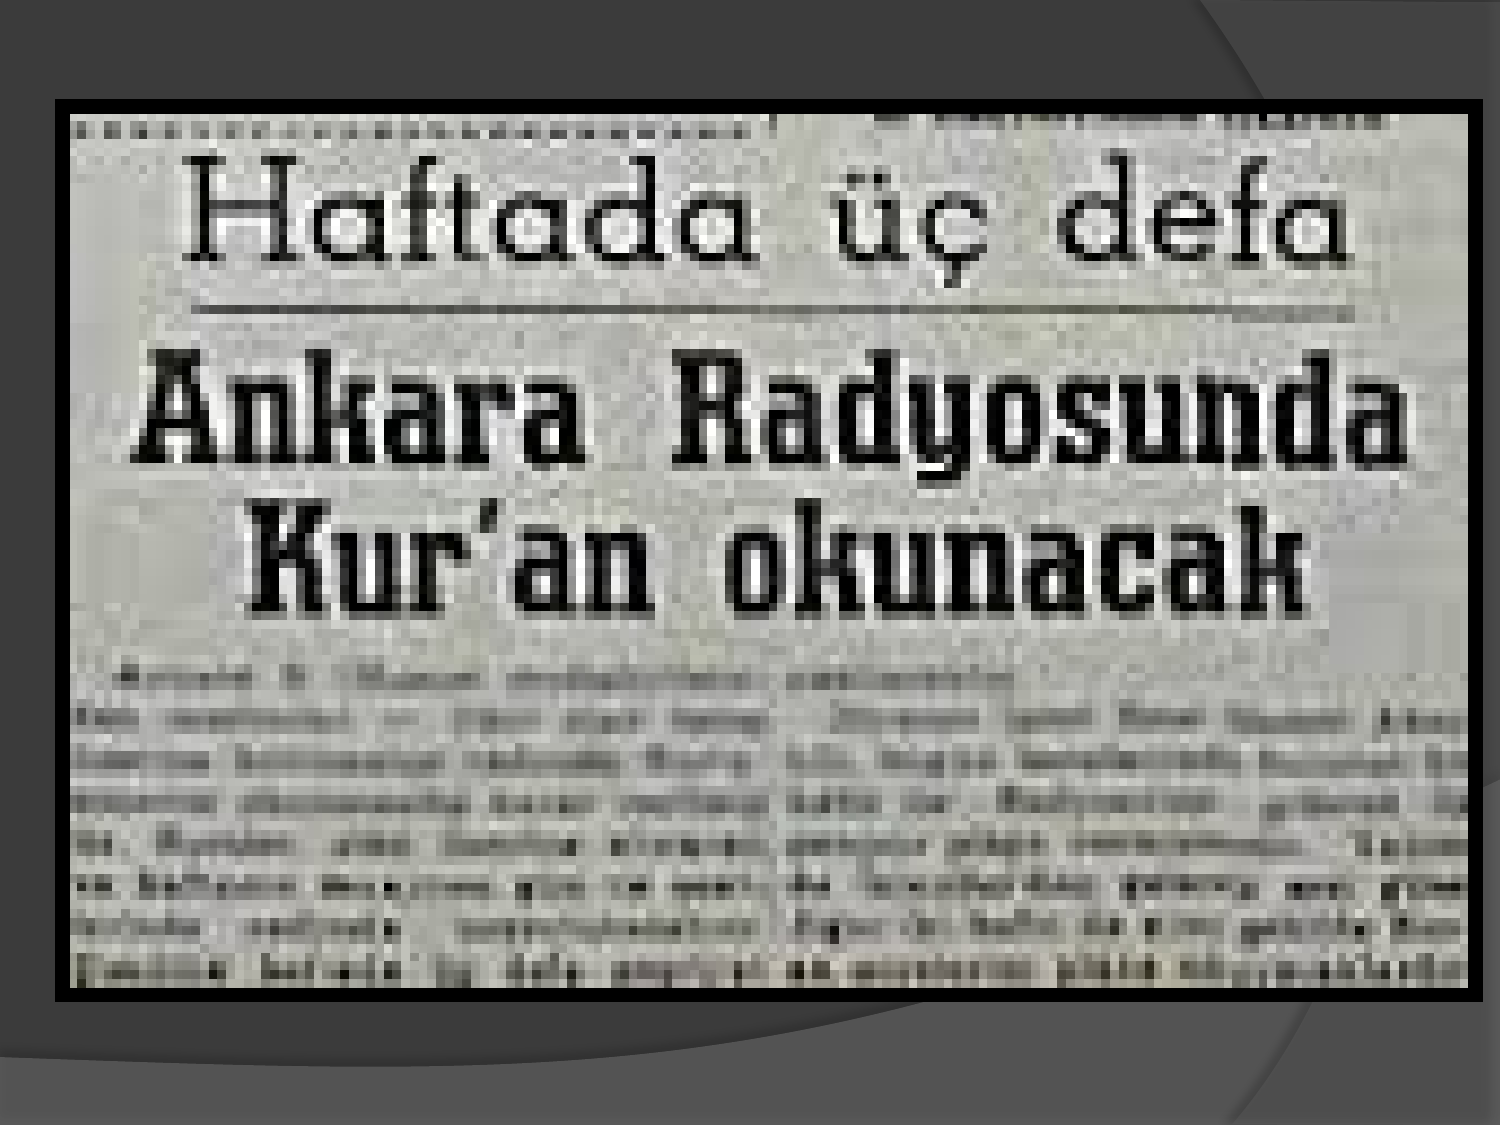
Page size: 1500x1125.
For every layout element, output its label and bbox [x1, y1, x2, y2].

list [69, 113, 1469, 988]
